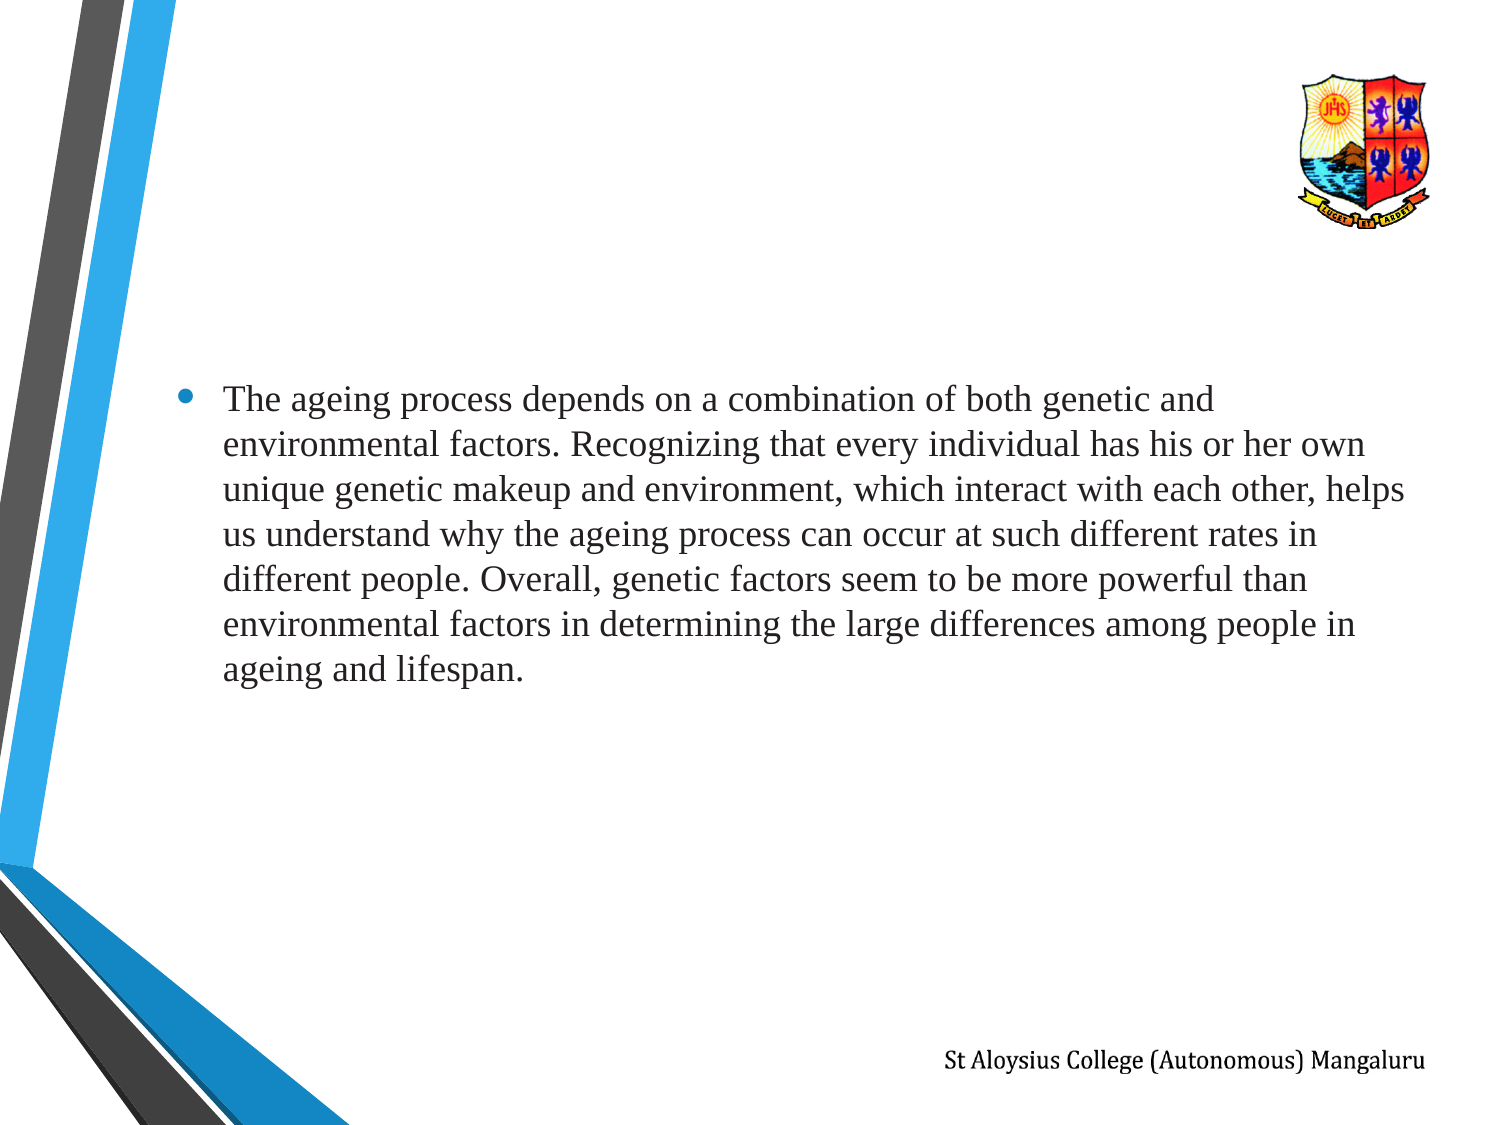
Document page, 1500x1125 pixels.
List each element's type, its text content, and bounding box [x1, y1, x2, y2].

list The ageing process depends on a combination of both genetic and environmental factors. Recognizing that every individual has his or her own unique genetic makeup and environment, which interact with each other, helps us understand why the ageing process can occur at such different rates in different people. Overall, genetic factors seem to be more powerful than environmental factors in determining the large differences among people in ageing and lifespan. [161, 78, 1425, 985]
picture [945, 1049, 1425, 1074]
picture [1298, 74, 1430, 229]
